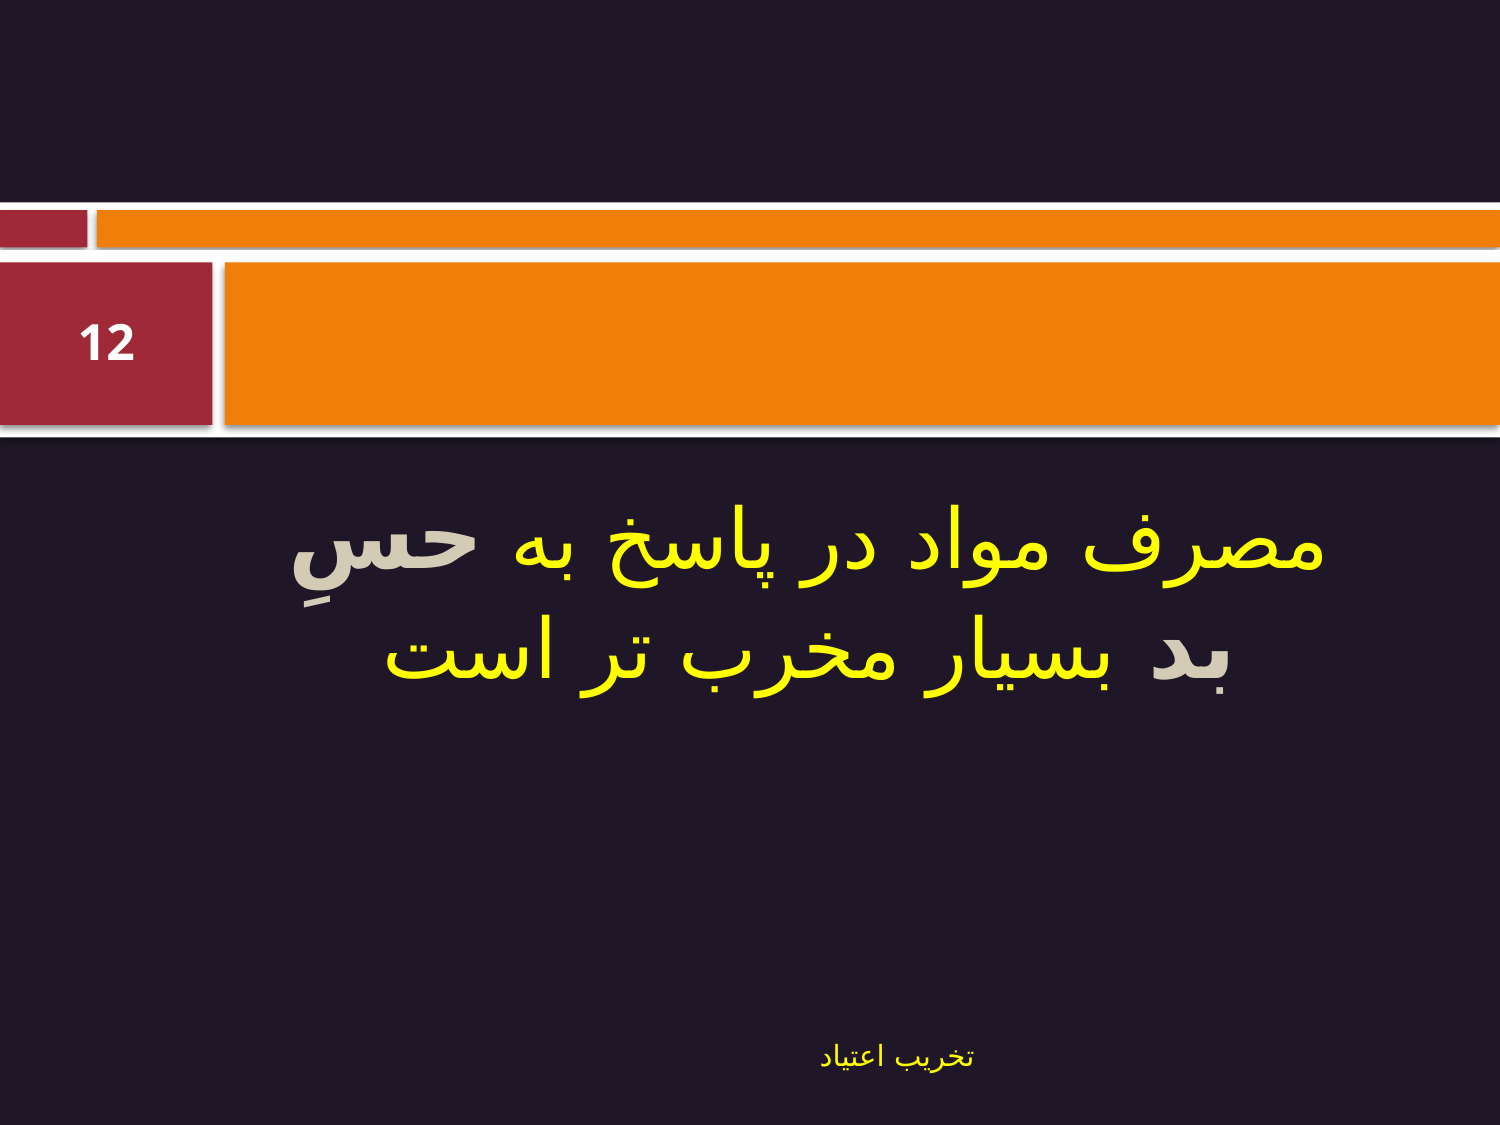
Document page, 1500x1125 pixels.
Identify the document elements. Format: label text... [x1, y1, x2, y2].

slide_number 12 [0, 287, 213, 403]
list مصرف مواد در پاسخ به حسِ بد بسیار مخرب تر است [225, 450, 1394, 725]
footer تخریب اعتیاد [99, 1024, 990, 1085]
